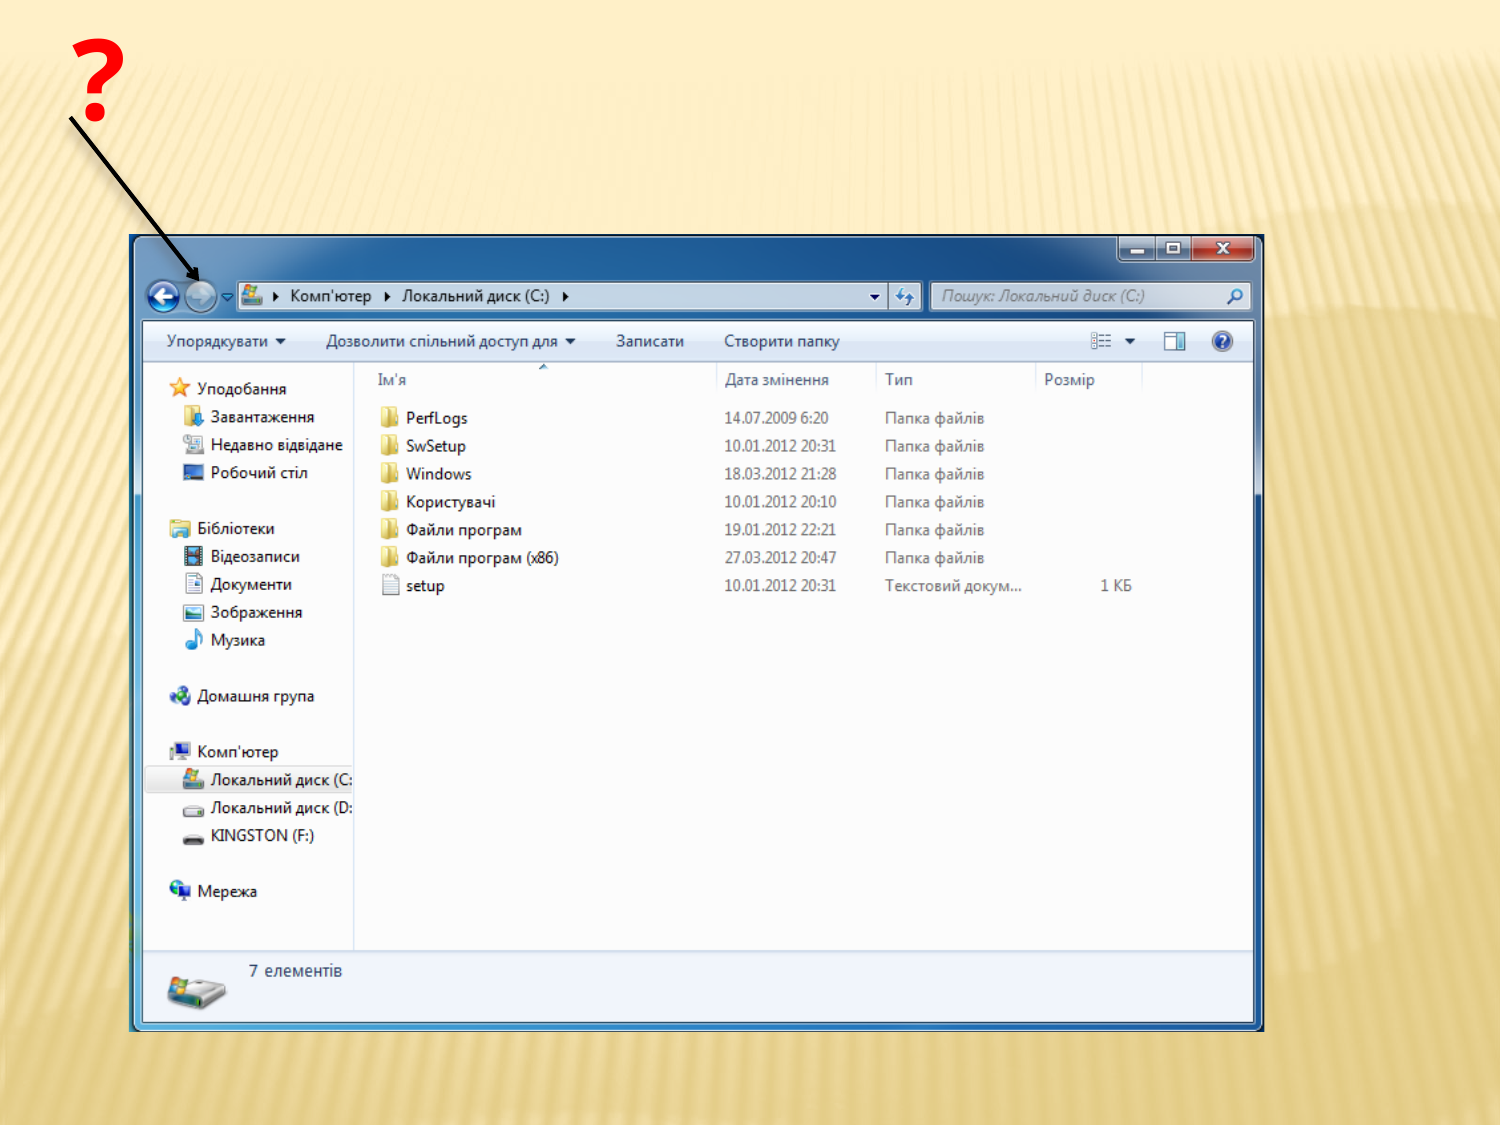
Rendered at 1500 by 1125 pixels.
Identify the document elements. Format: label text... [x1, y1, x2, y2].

picture [128, 234, 1265, 1032]
text_box ? [35, 0, 164, 150]
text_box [52, 134, 217, 264]
